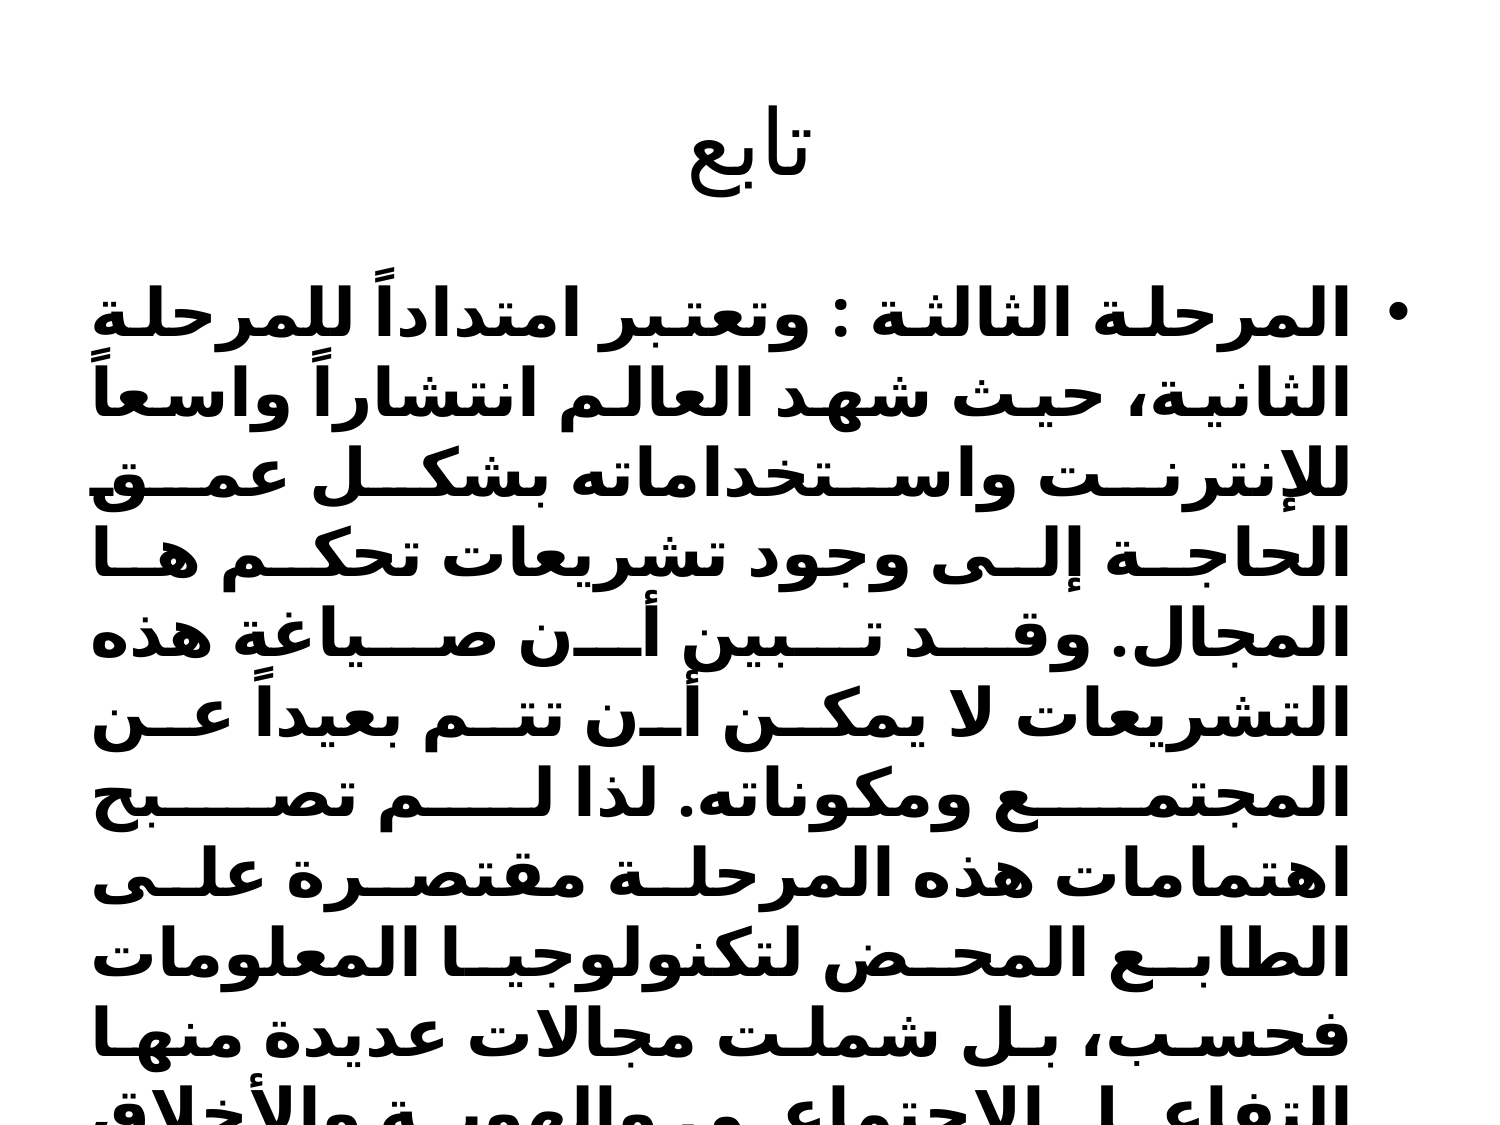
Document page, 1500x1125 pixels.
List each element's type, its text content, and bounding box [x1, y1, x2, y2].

list المرحلة الثالثة : وتعتبر امتداداً للمرحلة الثانية، حيث شهد العالم انتشاراً واسعاً للإنترنت واستخداماته بشكل عمق الحاجة إلى وجود تشريعات تحكم ها المجال. وقد تبين أن صياغة هذه التشريعات لا يمكن أن تتم بعيداً عن المجتمع ومكوناته. لذا لم تصبح اهتمامات هذه المرحلة مقتصرة على الطابع المحض لتكنولوجيا المعلومات فحسب، بل شملت مجالات عديدة منها التفاعل الاجتماعي والهوية والأخلاق والدين والأسرة وغيرها من المواضيع. [75, 262, 1425, 1005]
title تابع [75, 45, 1425, 233]
